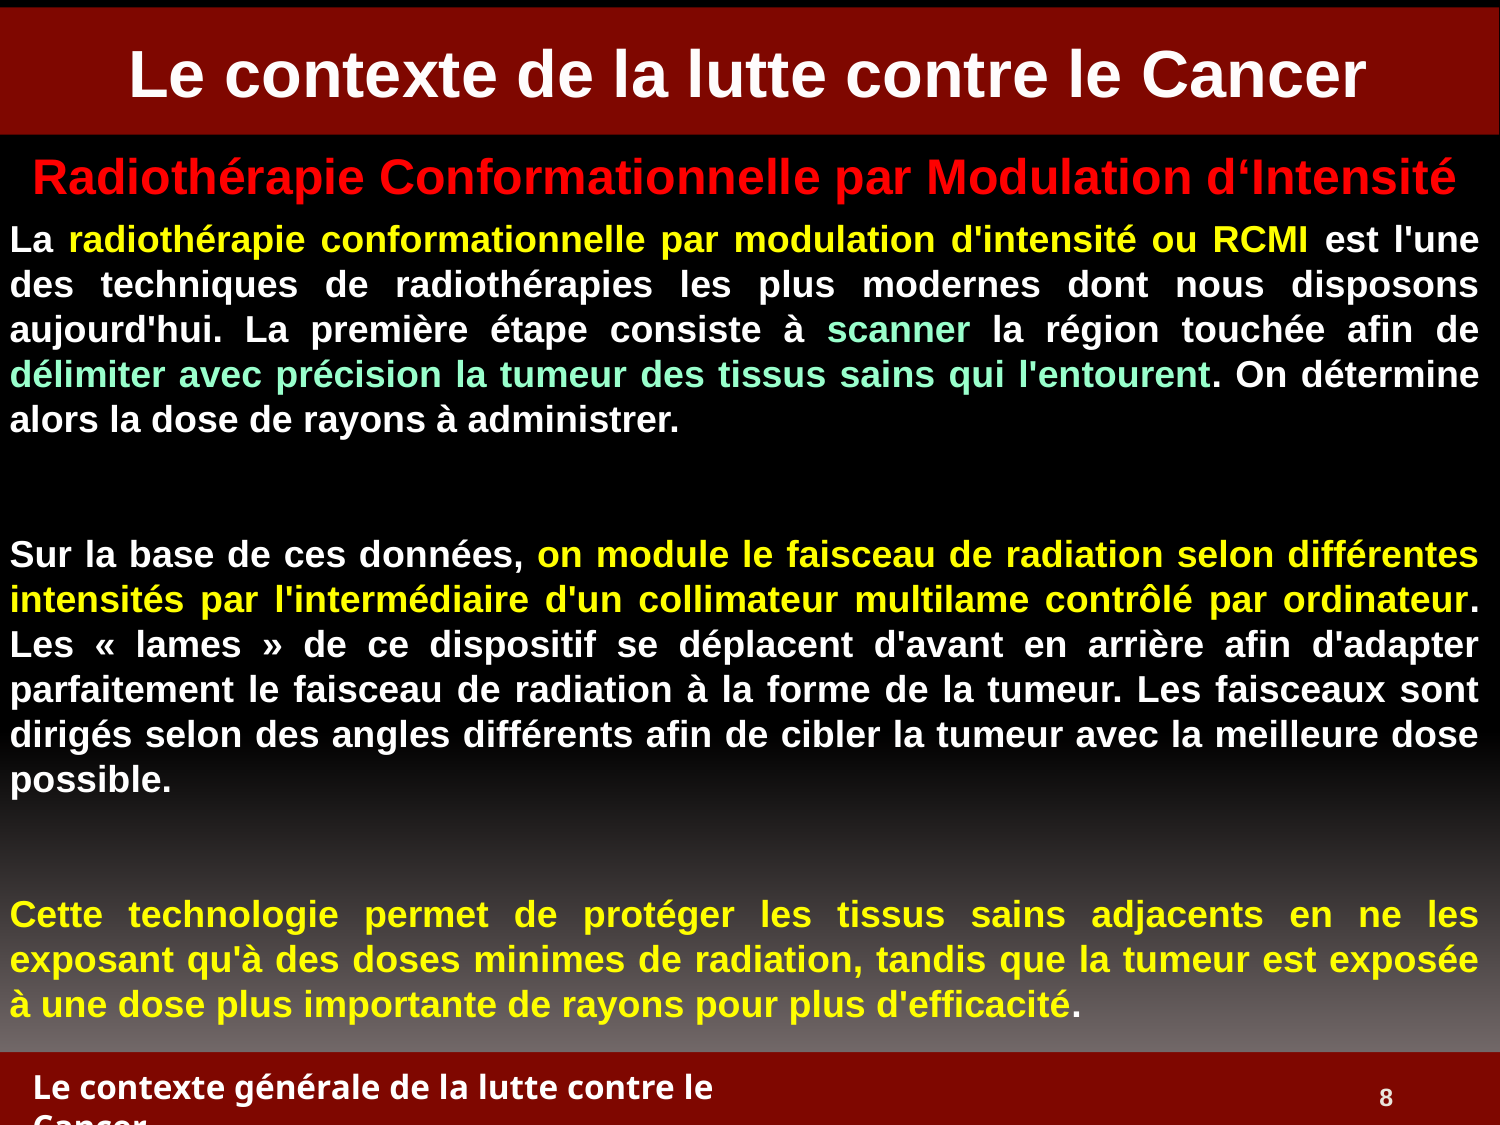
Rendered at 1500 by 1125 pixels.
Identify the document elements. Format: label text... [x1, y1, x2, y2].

title Le contexte de la lutte contre le Cancer [0, 7, 1500, 135]
text_box Radiothérapie Conformationnelle par Modulation d‘Intensité [17, 137, 1500, 212]
text_box La radiothérapie conformationnelle par modulation d'intensité ou RCMI est l'une des techniques de radiothérapies les plus modernes dont nous disposons aujourd'hui. La première étape consiste à scanner la région touchée afin de délimiter avec précision la tumeur des tissus sains qui l'entourent. On détermine alors la dose de rayons à administrer. Sur la base de ces données, on module le faisceau de radiation selon différentes intensités par l'intermédiaire d'un collimateur multilame contrôlé par ordinateur. Les « lames » de ce dispositif se déplacent d'avant en arrière afin d'adapter parfaitement le faisceau de radiation à la forme de la tumeur. Les faisceaux sont dirigés selon des angles différents afin de cibler la tumeur avec la meilleure dose possible. Cette technologie permet de protéger les tissus sains adjacents en ne les exposant qu'à des doses minimes de radiation, tandis que la tumeur est exposée à une dose plus importante de rayons pour plus d'efficacité. [0, 208, 1495, 1033]
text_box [395, 479, 745, 593]
text_box Le contexte générale de la lutte contre le Cancer [17, 1058, 820, 1125]
slide_number 8 [1364, 1059, 1500, 1119]
